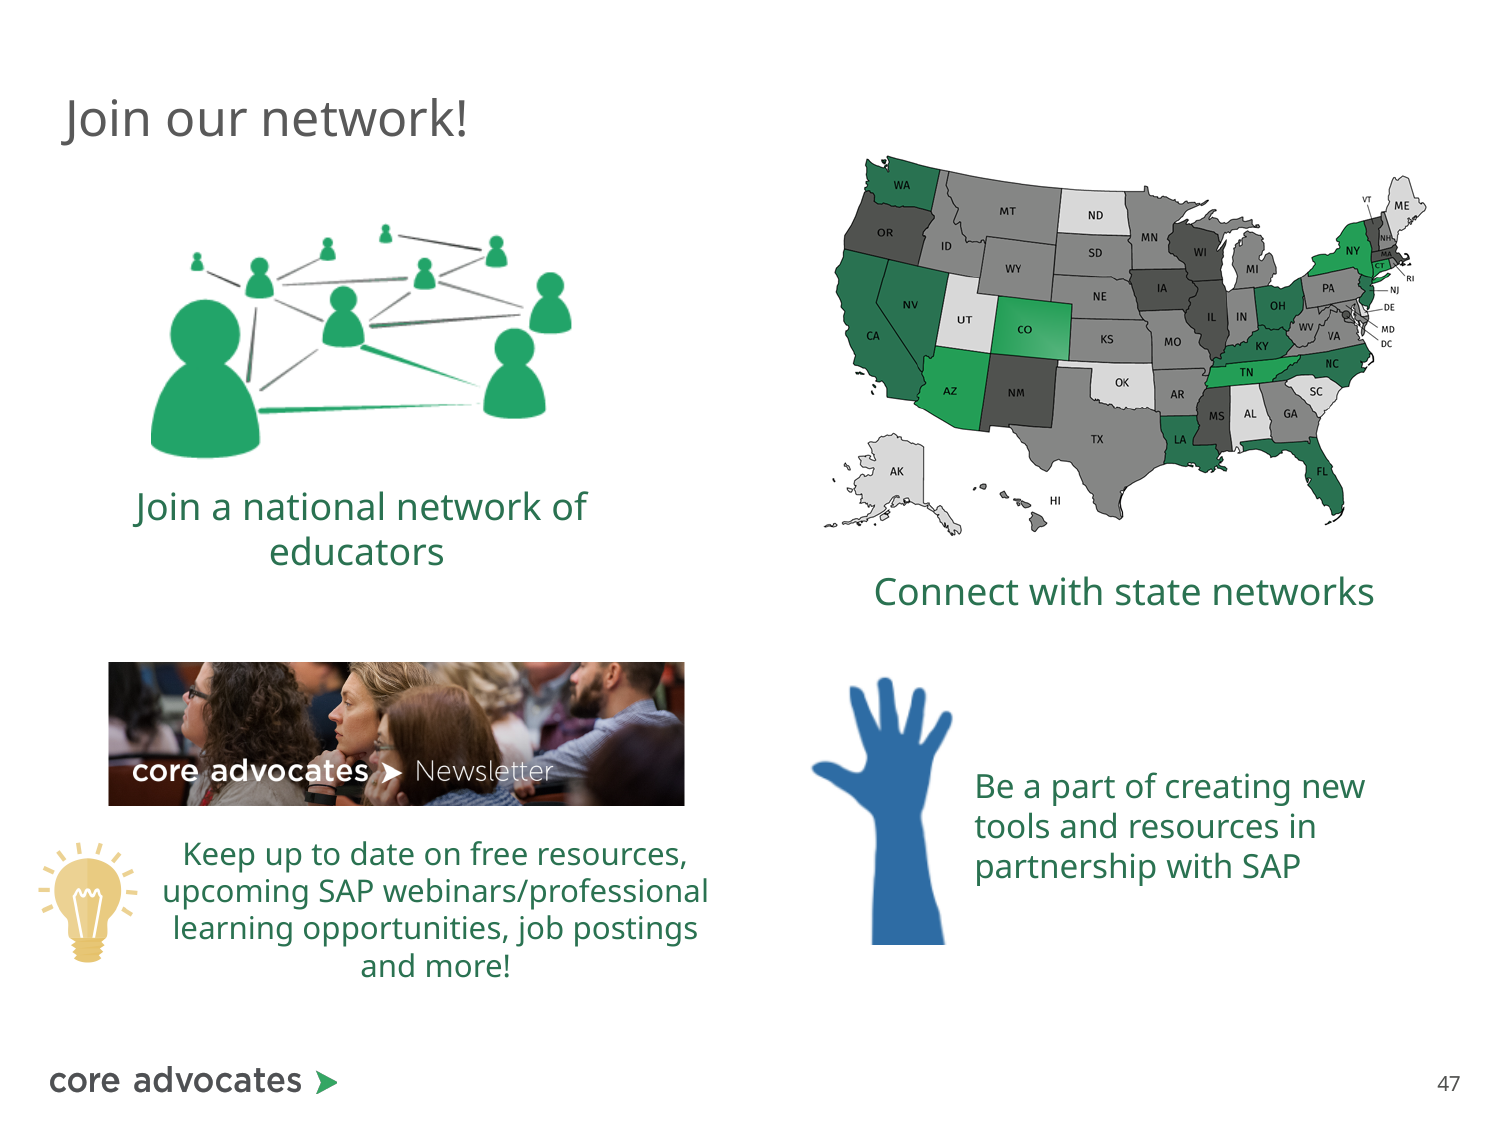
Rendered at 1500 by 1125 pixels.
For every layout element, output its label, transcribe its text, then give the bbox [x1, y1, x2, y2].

picture [8, 828, 169, 990]
picture [150, 219, 573, 471]
text_box Join a national network of educators [64, 466, 659, 589]
title Join our network! [50, 45, 1457, 189]
picture [96, 653, 692, 815]
picture [762, 652, 1019, 945]
text_box Connect with state networks [795, 547, 1454, 633]
picture [50, 1066, 337, 1094]
text_box Keep up to date on free resources, upcoming SAP webinars/professional learning opportunities, job postings and more! [174, 847, 733, 970]
picture [815, 146, 1434, 540]
text_box Be a part of creating new tools and resources in partnership with SAP [1023, 784, 1409, 906]
